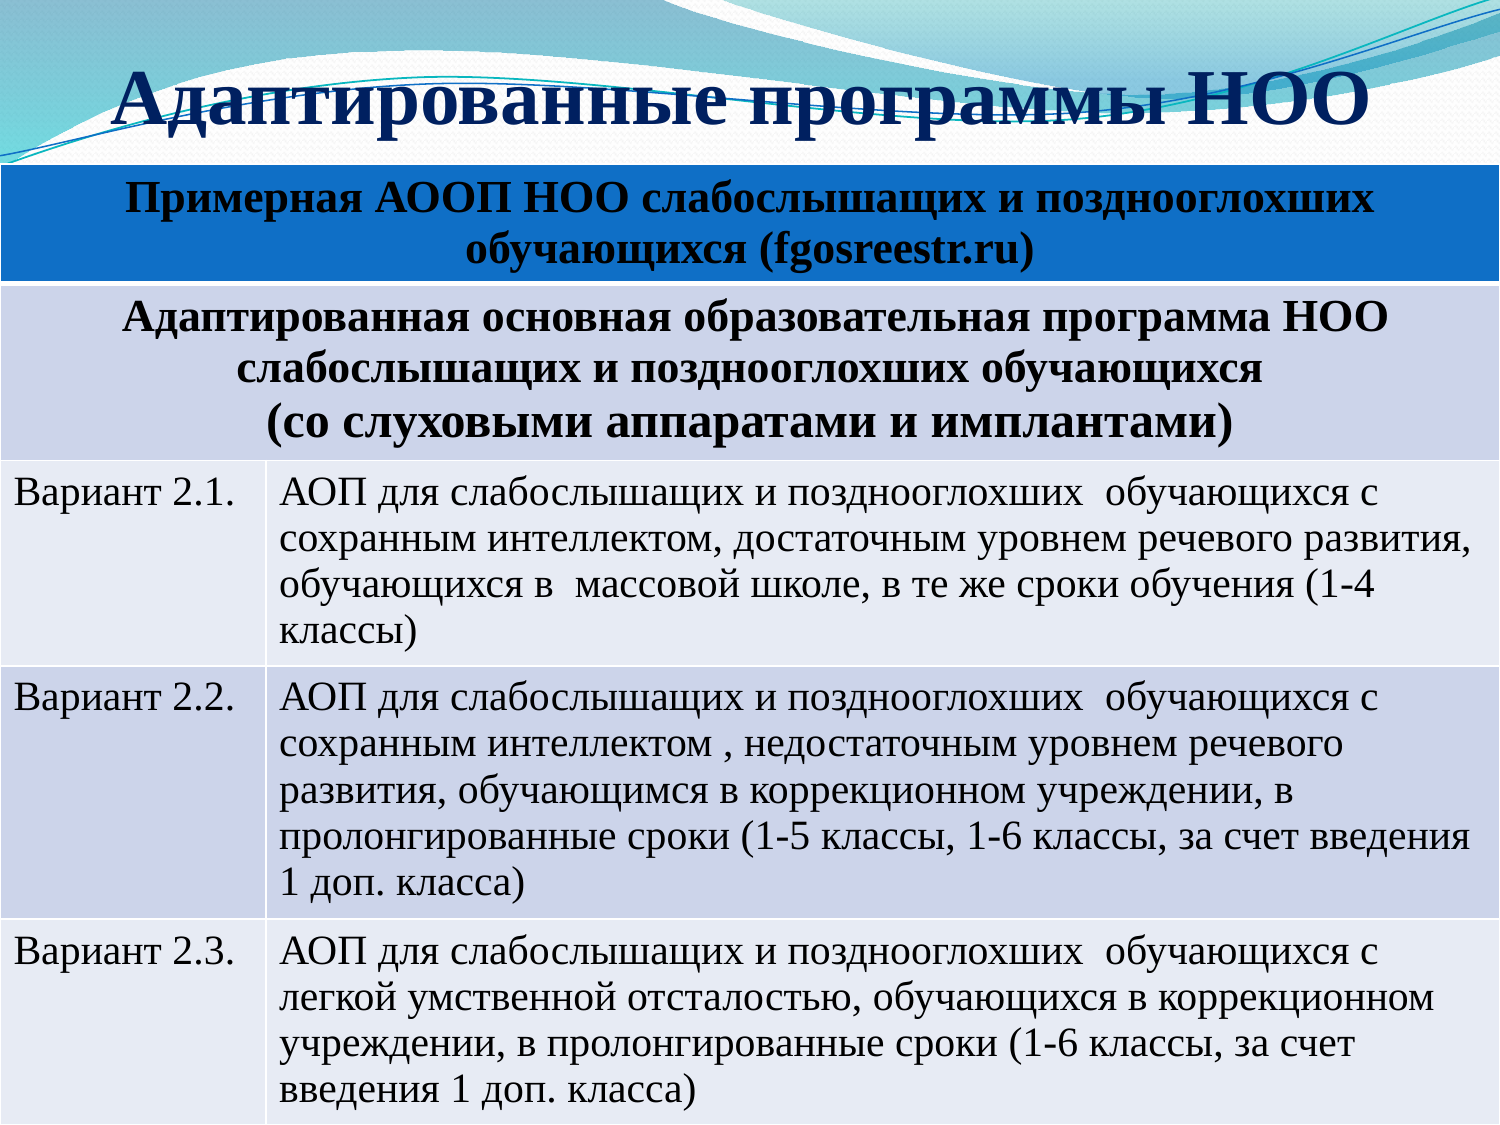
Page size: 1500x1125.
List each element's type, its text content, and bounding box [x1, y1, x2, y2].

table_cell АОП для слабослышащих и позднооглохших обучающихся с легкой умственной отсталостью, обучающихся в коррекционном учреждении, в пролонгированные сроки (1-6 классы, за счет введения 1 доп. класса) [267, 920, 1499, 1124]
title Адаптированные программы НОО [58, 35, 1425, 141]
table_cell Вариант 2.2. [1, 667, 265, 918]
table_cell АОП для слабослышащих и позднооглохших обучающихся с сохранным интеллектом, достаточным уровнем речевого развития, обучающихся в массовой школе, в те же сроки обучения (1-4 классы) [267, 461, 1499, 665]
table_cell Вариант 2.1. [1, 461, 265, 665]
table_cell АОП для слабослышащих и позднооглохших обучающихся с сохранным интеллектом , недостаточным уровнем речевого развития, обучающимся в коррекционном учреждении, в пролонгированные сроки (1-5 классы, 1-6 классы, за счет введения 1 доп. класса) [267, 667, 1499, 918]
table_header Примерная АООП НОО слабослышащих и позднооглохших обучающихся (fgosreestr.ru) [1, 165, 1499, 281]
table_cell Вариант 2.3. [1, 920, 265, 1124]
table_cell Адаптированная основная образовательная программа НОО слабослышащих и позднооглохших обучающихся (со слуховыми аппаратами и имплантами) [1, 286, 1499, 460]
